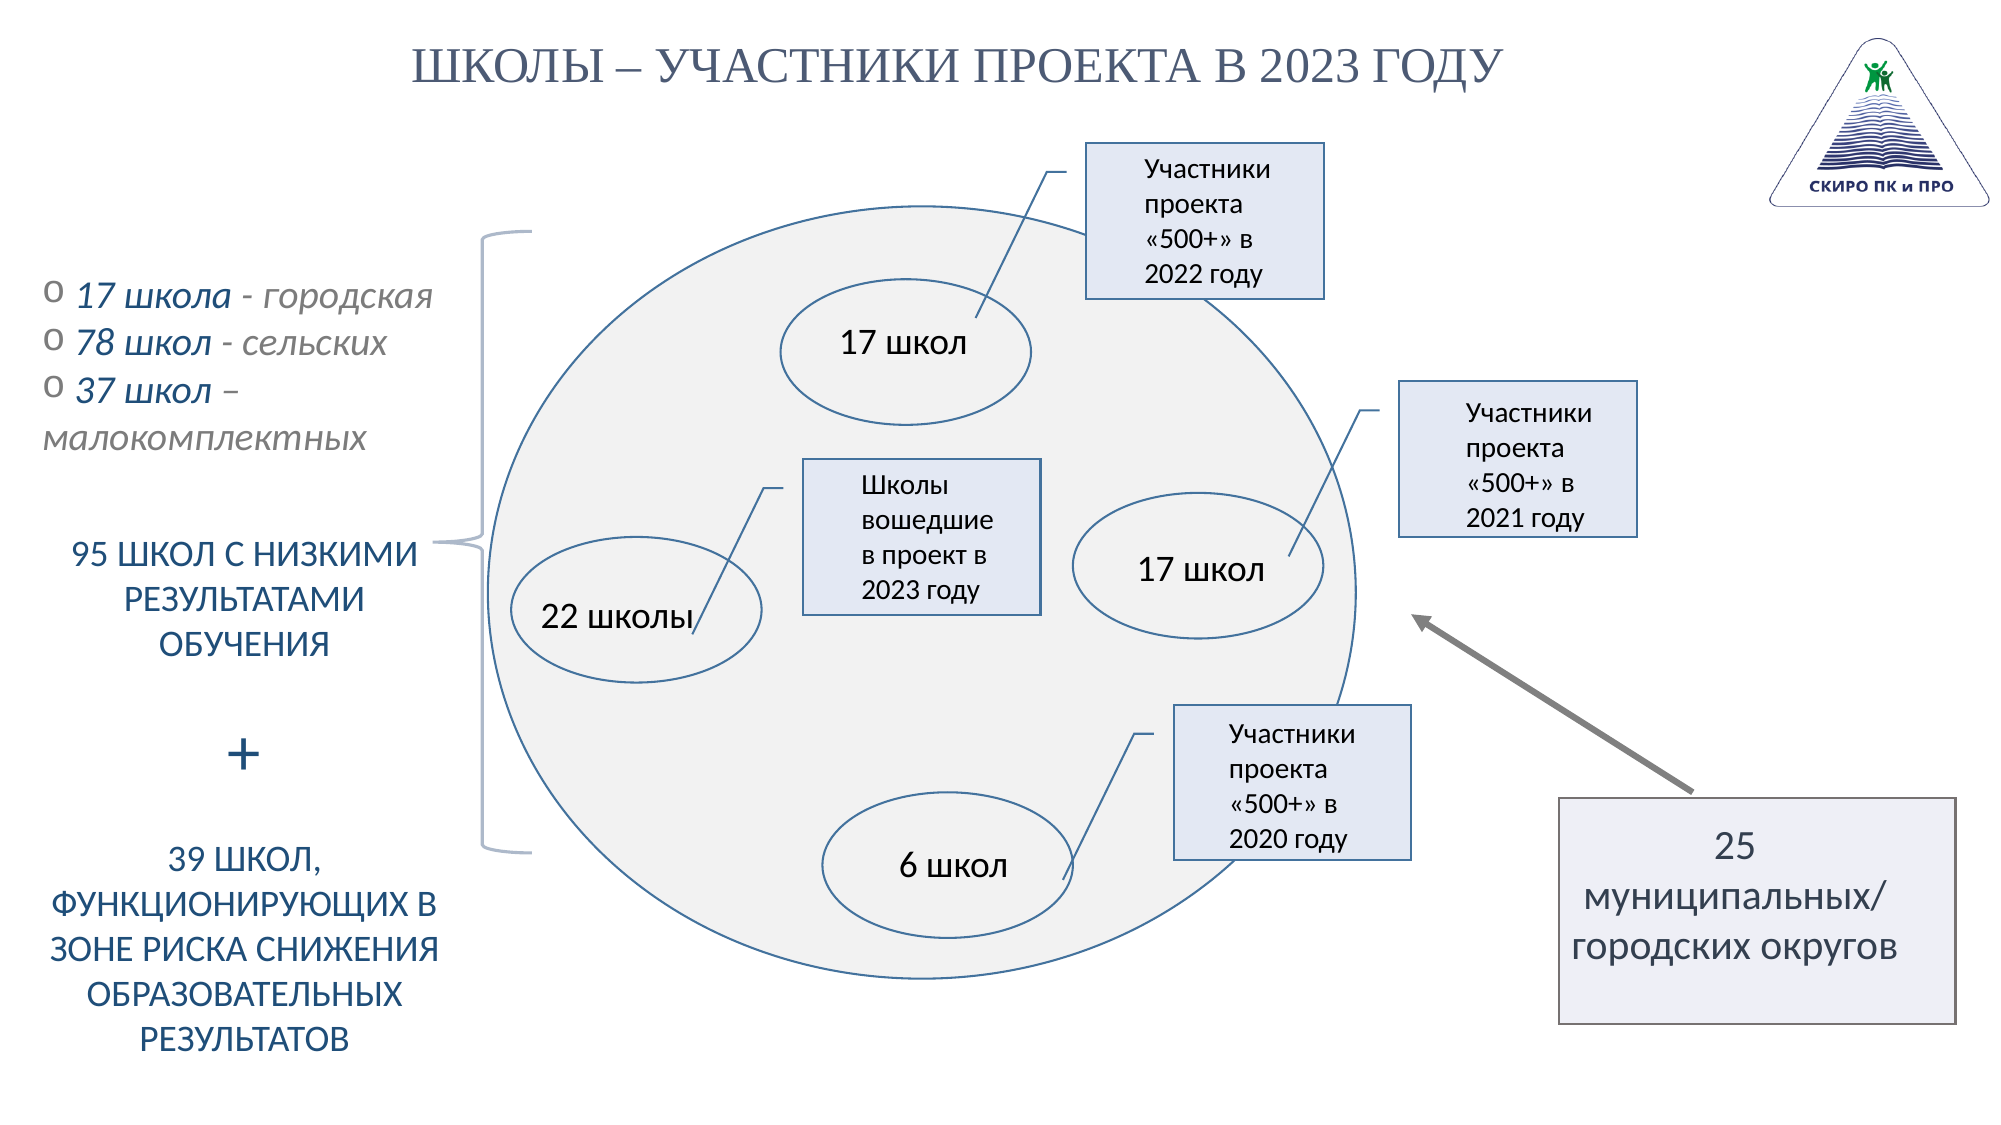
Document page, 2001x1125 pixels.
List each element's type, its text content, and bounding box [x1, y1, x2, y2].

text_box [1558, 797, 1957, 1025]
picture [1769, 38, 1990, 207]
text_box 6 школ [883, 832, 1032, 893]
text_box 25 муниципальных/ городских округов [1547, 810, 1923, 976]
text_box [532, 560, 763, 684]
text_box [1085, 142, 1325, 300]
text_box [463, 230, 532, 854]
text_box ШКОЛЫ – УЧАСТНИКИ ПРОЕКТА В 2023 ГОДУ [374, 25, 1541, 101]
text_box [1398, 380, 1638, 538]
text_box [532, 205, 1357, 980]
text_box Участники проекта «500+» в 2022 году [1129, 141, 1324, 297]
text_box 17 школ [824, 309, 1021, 370]
text_box [978, 170, 1067, 309]
text_box [532, 535, 727, 583]
text_box 17 школ [1121, 536, 1293, 597]
text_box Участники проекта «500+» в 2021 году [1450, 385, 1635, 541]
text_box [1293, 409, 1380, 550]
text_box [1411, 614, 1693, 793]
text_box [1173, 704, 1412, 861]
text_box [1071, 491, 1325, 640]
text_box [779, 278, 1033, 426]
text_box [821, 791, 1074, 939]
text_box 17 школа - городская 78 школ - сельских 37 школ –малокомплектных 95 ШКОЛ С НИЗКИМИ РЕЗУЛЬТАТАМИ ОБУЧЕНИЯ + 39 ШКОЛ, ФУНКЦИОНИРУЮЩИХ В ЗОНЕ РИСКА СНИЖЕНИЯ ОБРАЗОВАТЕЛЬНЫХ РЕЗУЛЬТАТОВ [27, 261, 463, 1125]
text_box [716, 487, 784, 583]
text_box [802, 458, 1042, 616]
text_box Школы вошедшие в проект в 2023 году [846, 457, 1022, 613]
text_box 22 школы [525, 583, 723, 644]
text_box Участники проекта «500+» в 2020 году [1214, 707, 1400, 862]
text_box [1062, 732, 1154, 881]
